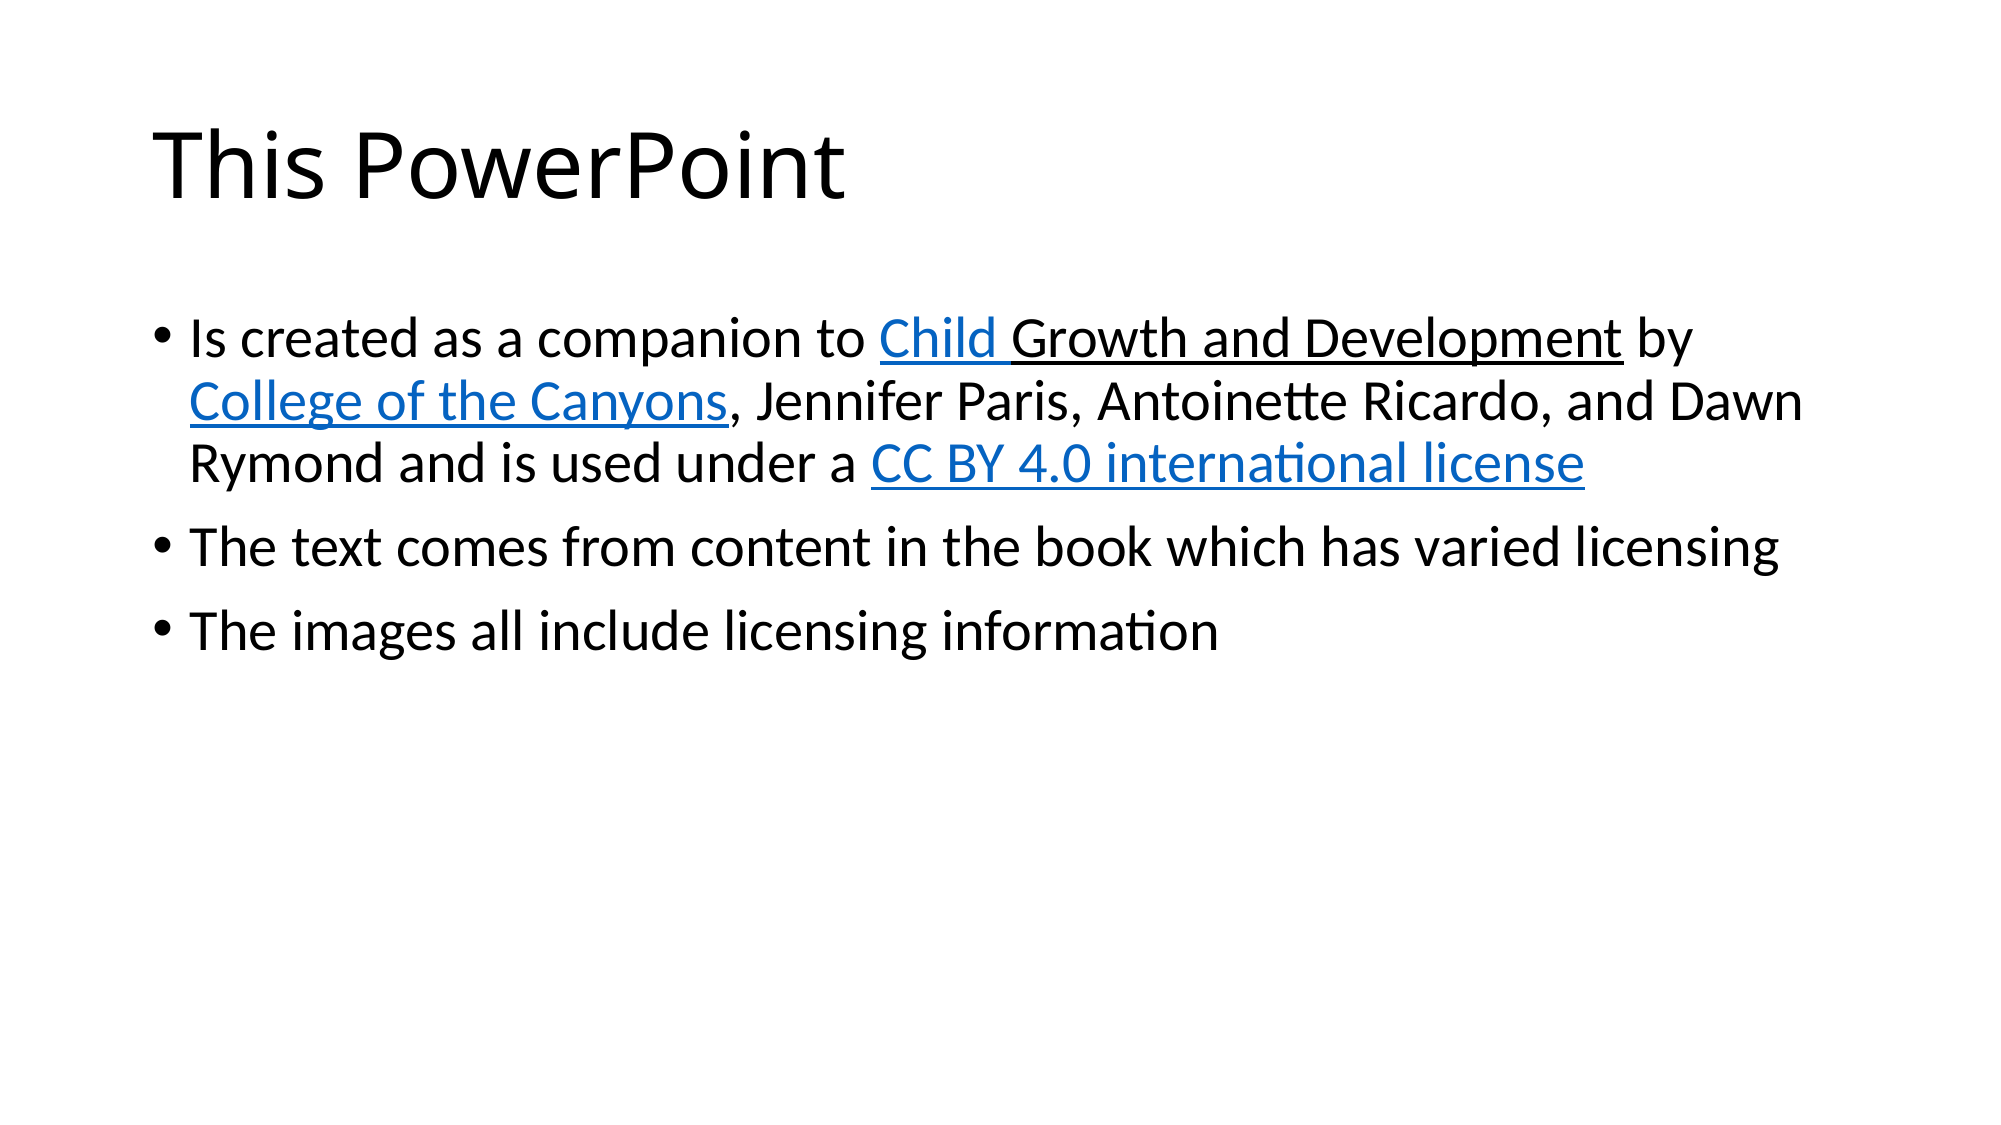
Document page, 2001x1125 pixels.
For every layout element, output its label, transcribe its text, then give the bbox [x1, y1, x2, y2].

list Is created as a companion to Child Growth and Development by College of the Canyons, Jennifer Paris, Antoinette Ricardo, and Dawn Rymond and is used under a CC BY 4.0 international license The text comes from content in the book which has varied licensing The images all include licensing information [137, 299, 1863, 1090]
title This PowerPoint [137, 59, 1863, 278]
